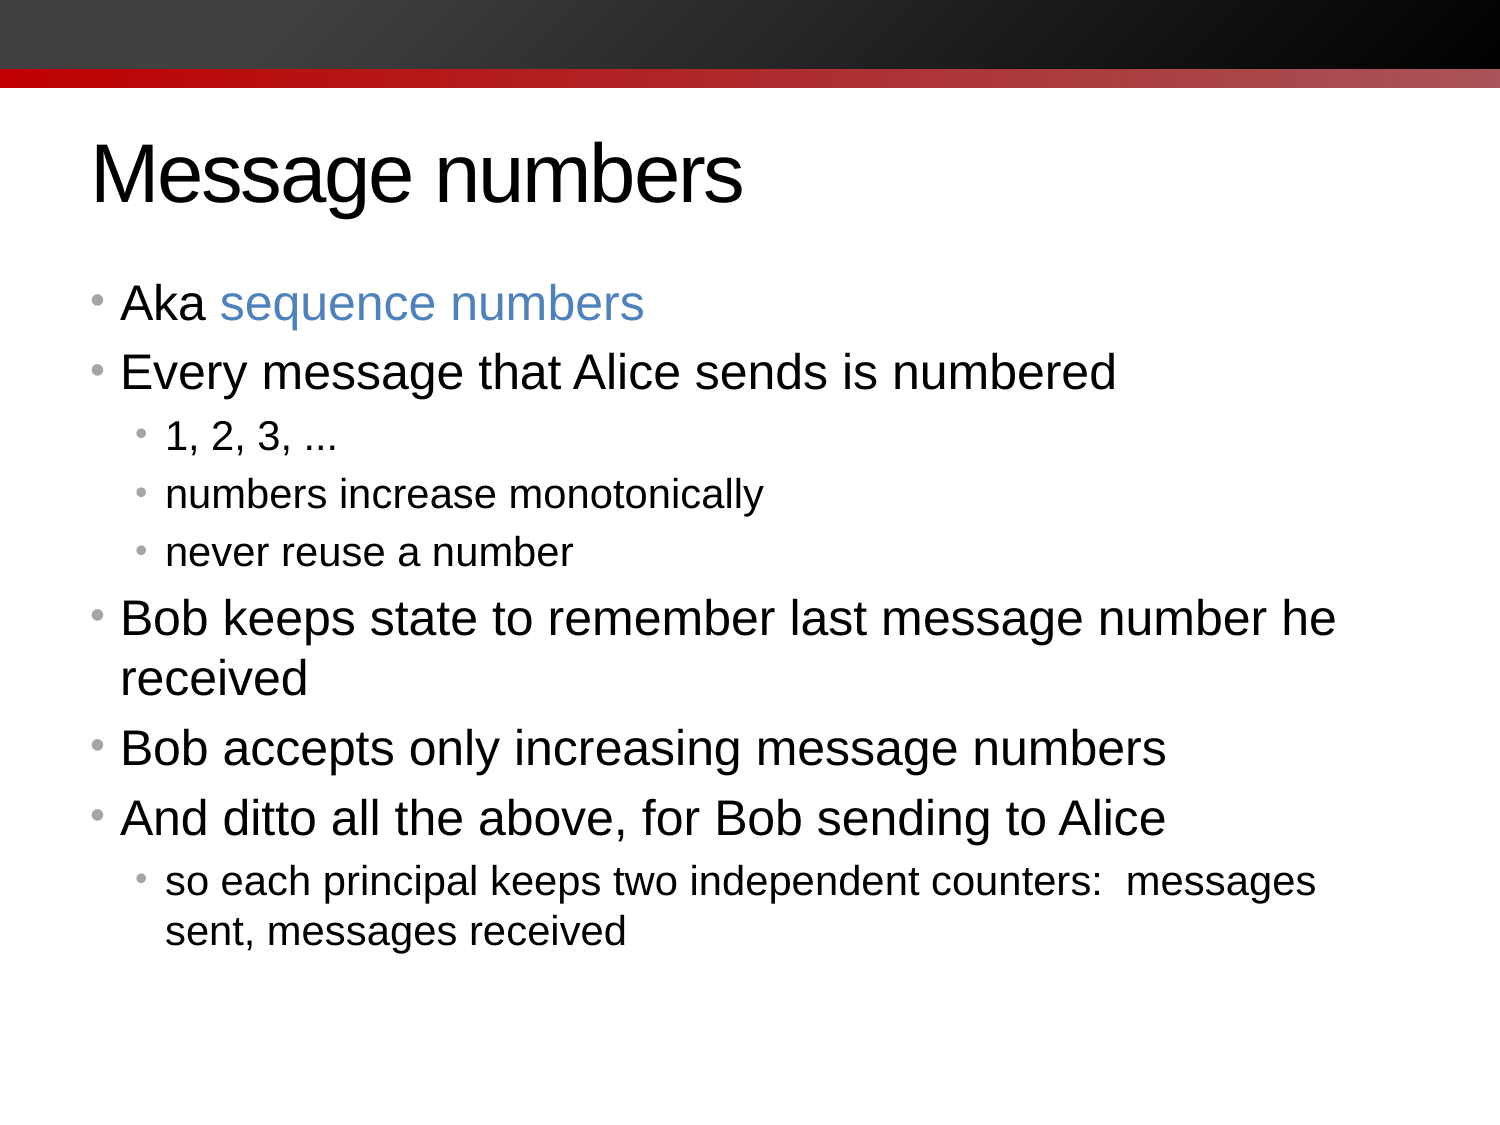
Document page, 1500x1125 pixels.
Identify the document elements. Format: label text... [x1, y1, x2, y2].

title Message numbers [75, 87, 1425, 250]
list Aka sequence numbers Every message that Alice sends is numbered 1, 2, 3, ... numbers increase monotonically never reuse a number Bob keeps state to remember last message number he received Bob accepts only increasing message numbers And ditto all the above, for Bob sending to Alice so each principal keeps two independent counters: messages sent, messages received [75, 262, 1425, 1063]
